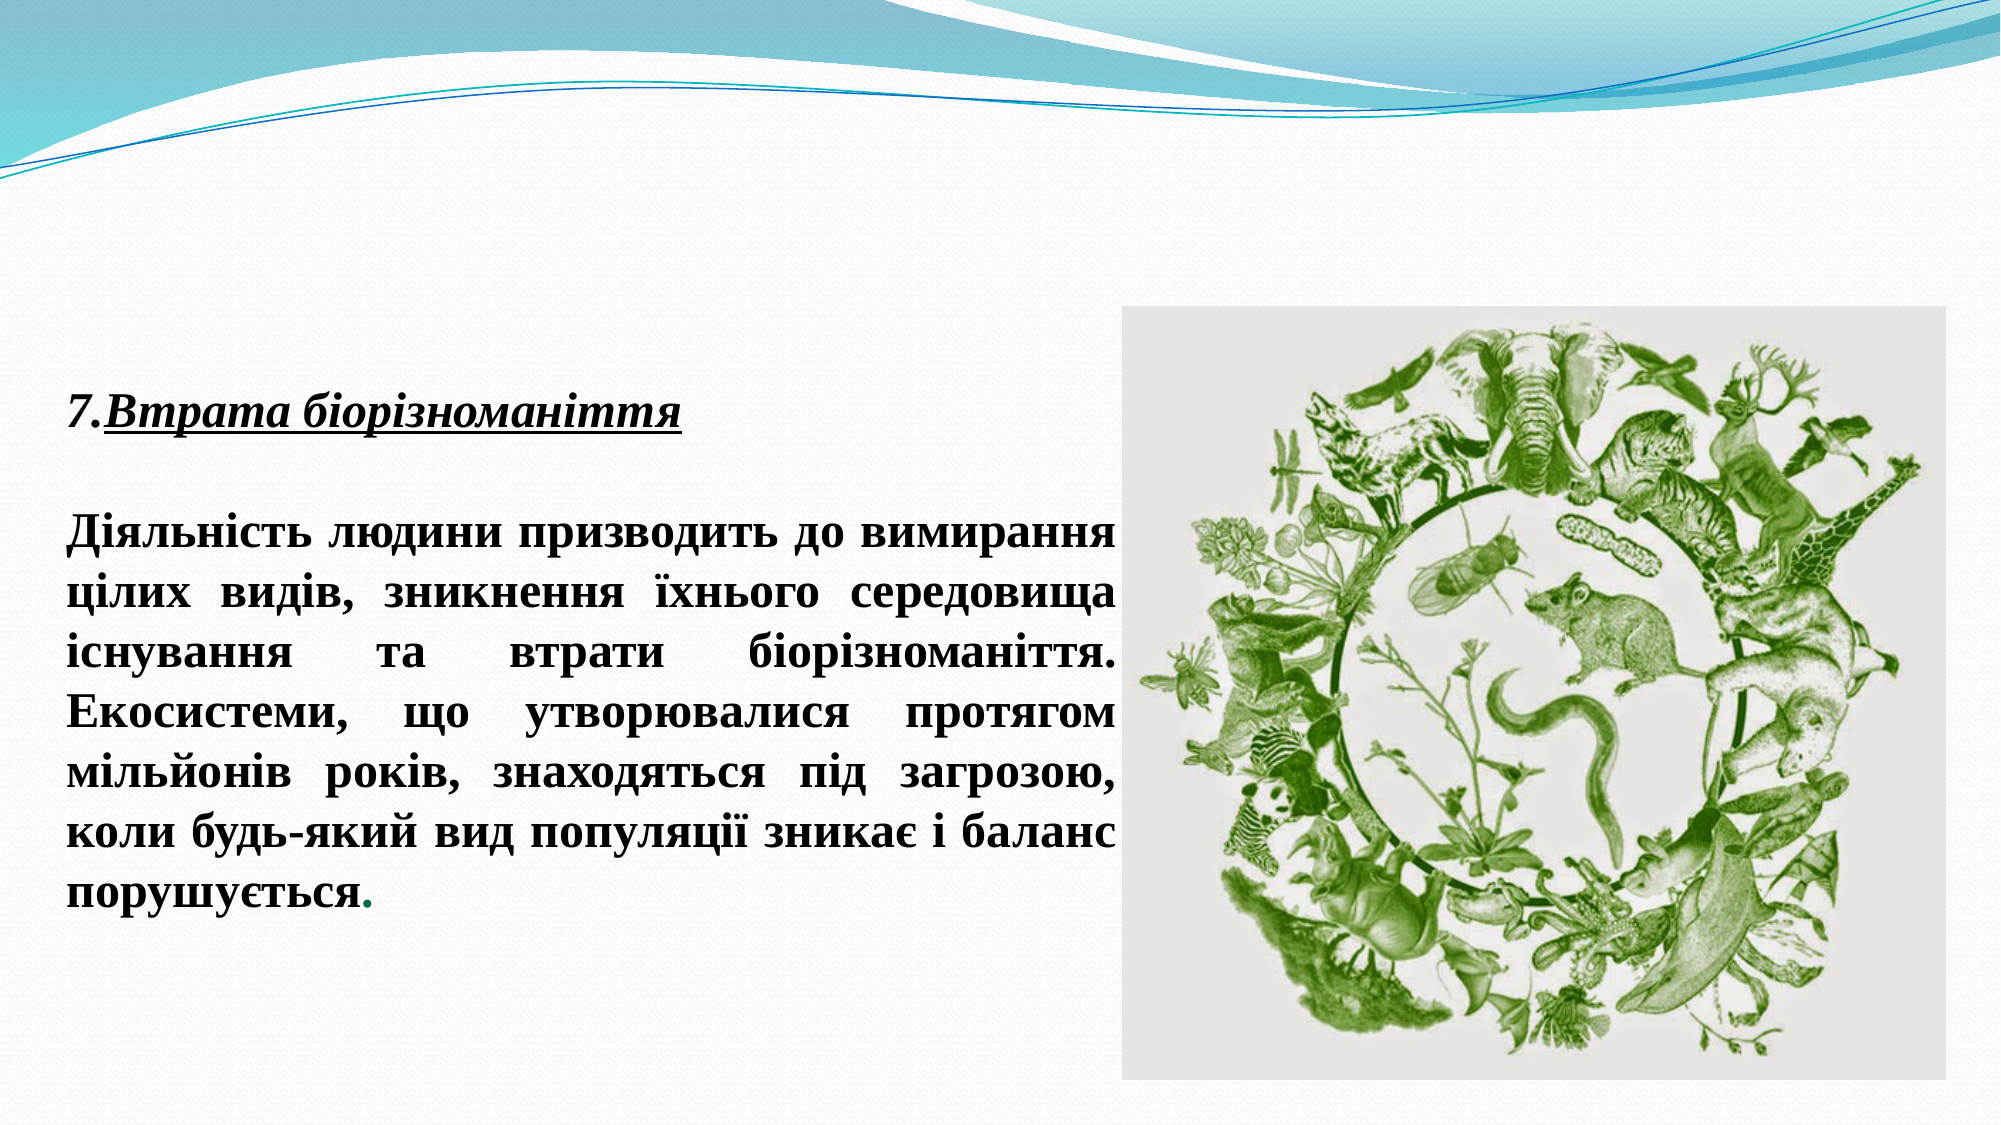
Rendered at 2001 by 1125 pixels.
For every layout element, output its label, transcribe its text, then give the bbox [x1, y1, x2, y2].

text_box Втрата біорізноманіття Діяльність людини призводить до вимирання цілих видів, зникнення їхнього середовища існування та втрати біорізноманіття. Екосистеми, що утворювалися протягом мільйонів років, знаходяться під загрозою, коли будь-який вид популяції зникає і баланс порушується. [52, 370, 1115, 926]
picture [1122, 306, 1946, 1080]
